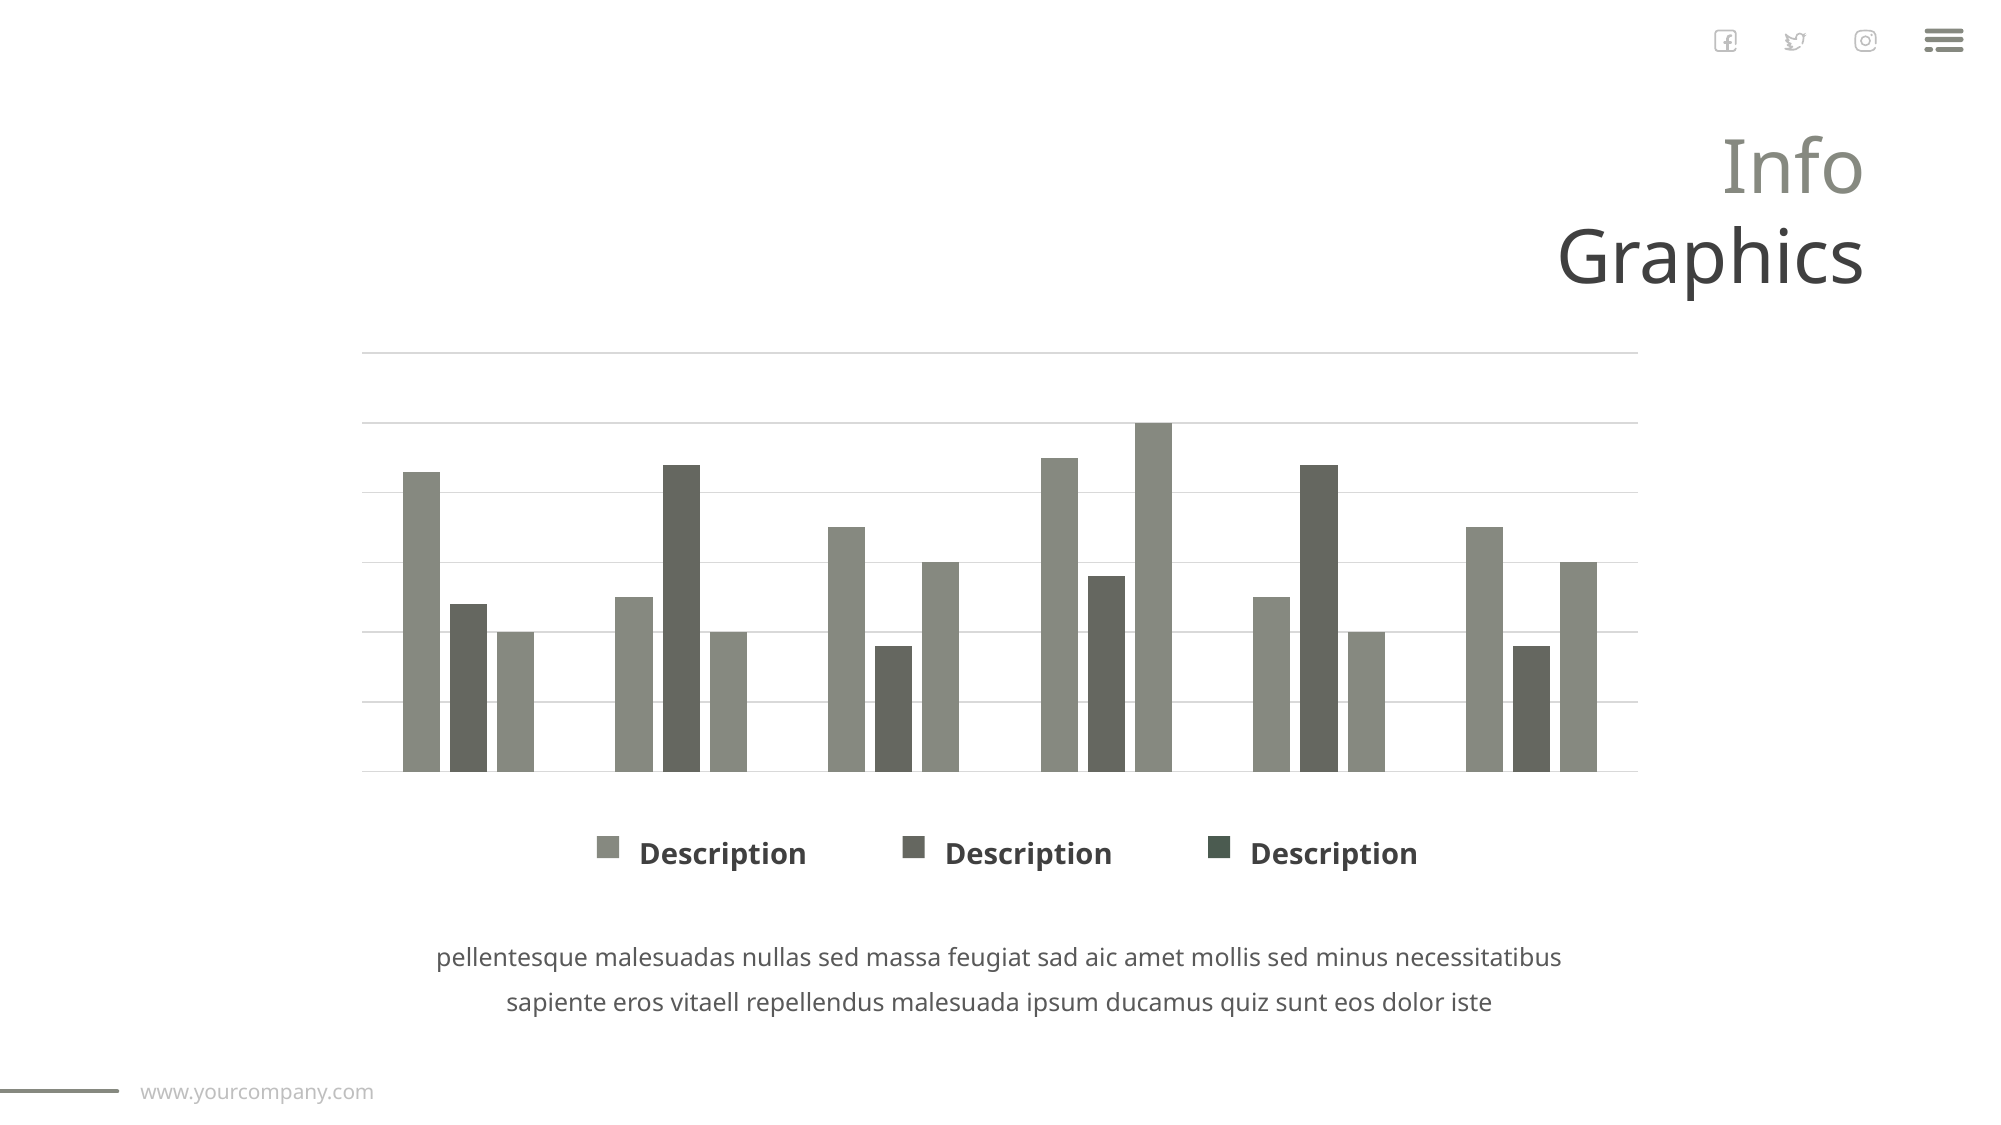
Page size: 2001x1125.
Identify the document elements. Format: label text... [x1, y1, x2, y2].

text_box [902, 817, 1112, 865]
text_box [596, 817, 807, 865]
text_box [1714, 28, 1964, 52]
text_box pellentesque malesuadas nullas sed massa feugiat sad aic amet mollis sed minus necessitatibus sapiente eros vitaell repellendus malesuada ipsum ducamus quiz sunt eos dolor iste [409, 926, 1591, 1017]
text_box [1207, 817, 1418, 865]
text_box Info Graphics [1555, 118, 1866, 299]
chart [335, 344, 1665, 781]
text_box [0, 1078, 374, 1105]
